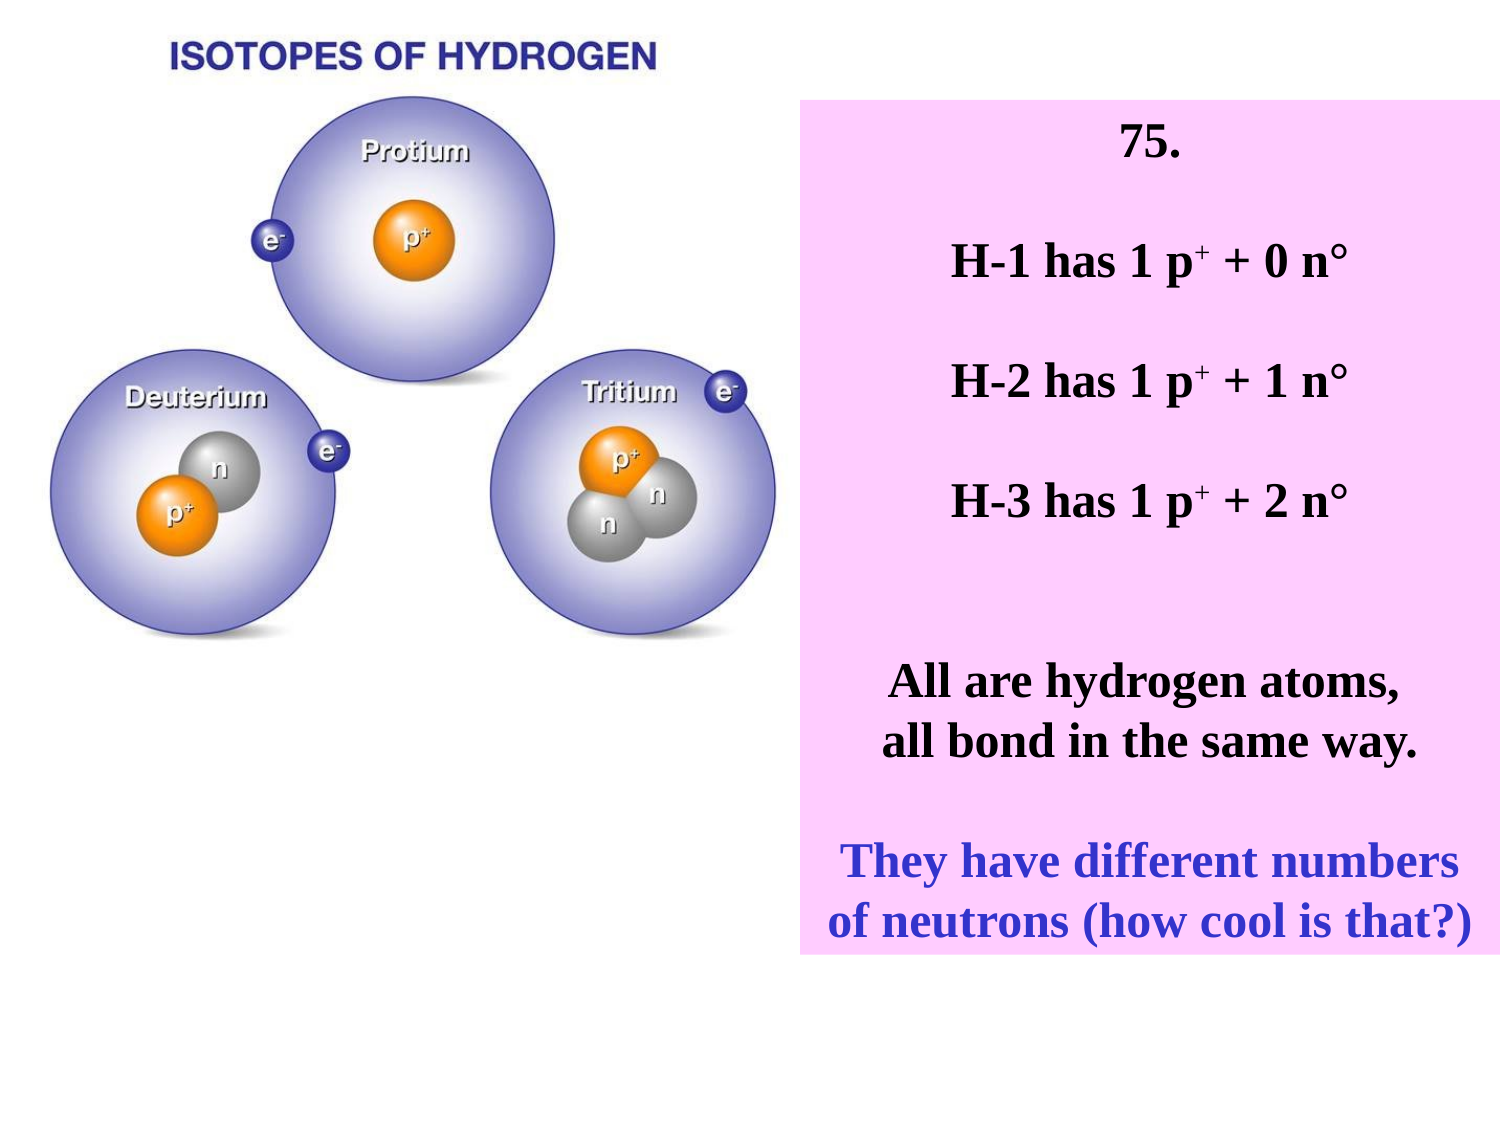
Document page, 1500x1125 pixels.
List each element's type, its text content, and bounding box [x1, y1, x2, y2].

picture [0, 0, 838, 682]
text_box 75. H-1 has 1 p+ + 0 n° H-2 has 1 p+ + 1 n° H-3 has 1 p+ + 2 n° All are hydrogen atoms, all bond in the same way. They have different numbers of neutrons (how cool is that?) [800, 99, 1500, 955]
